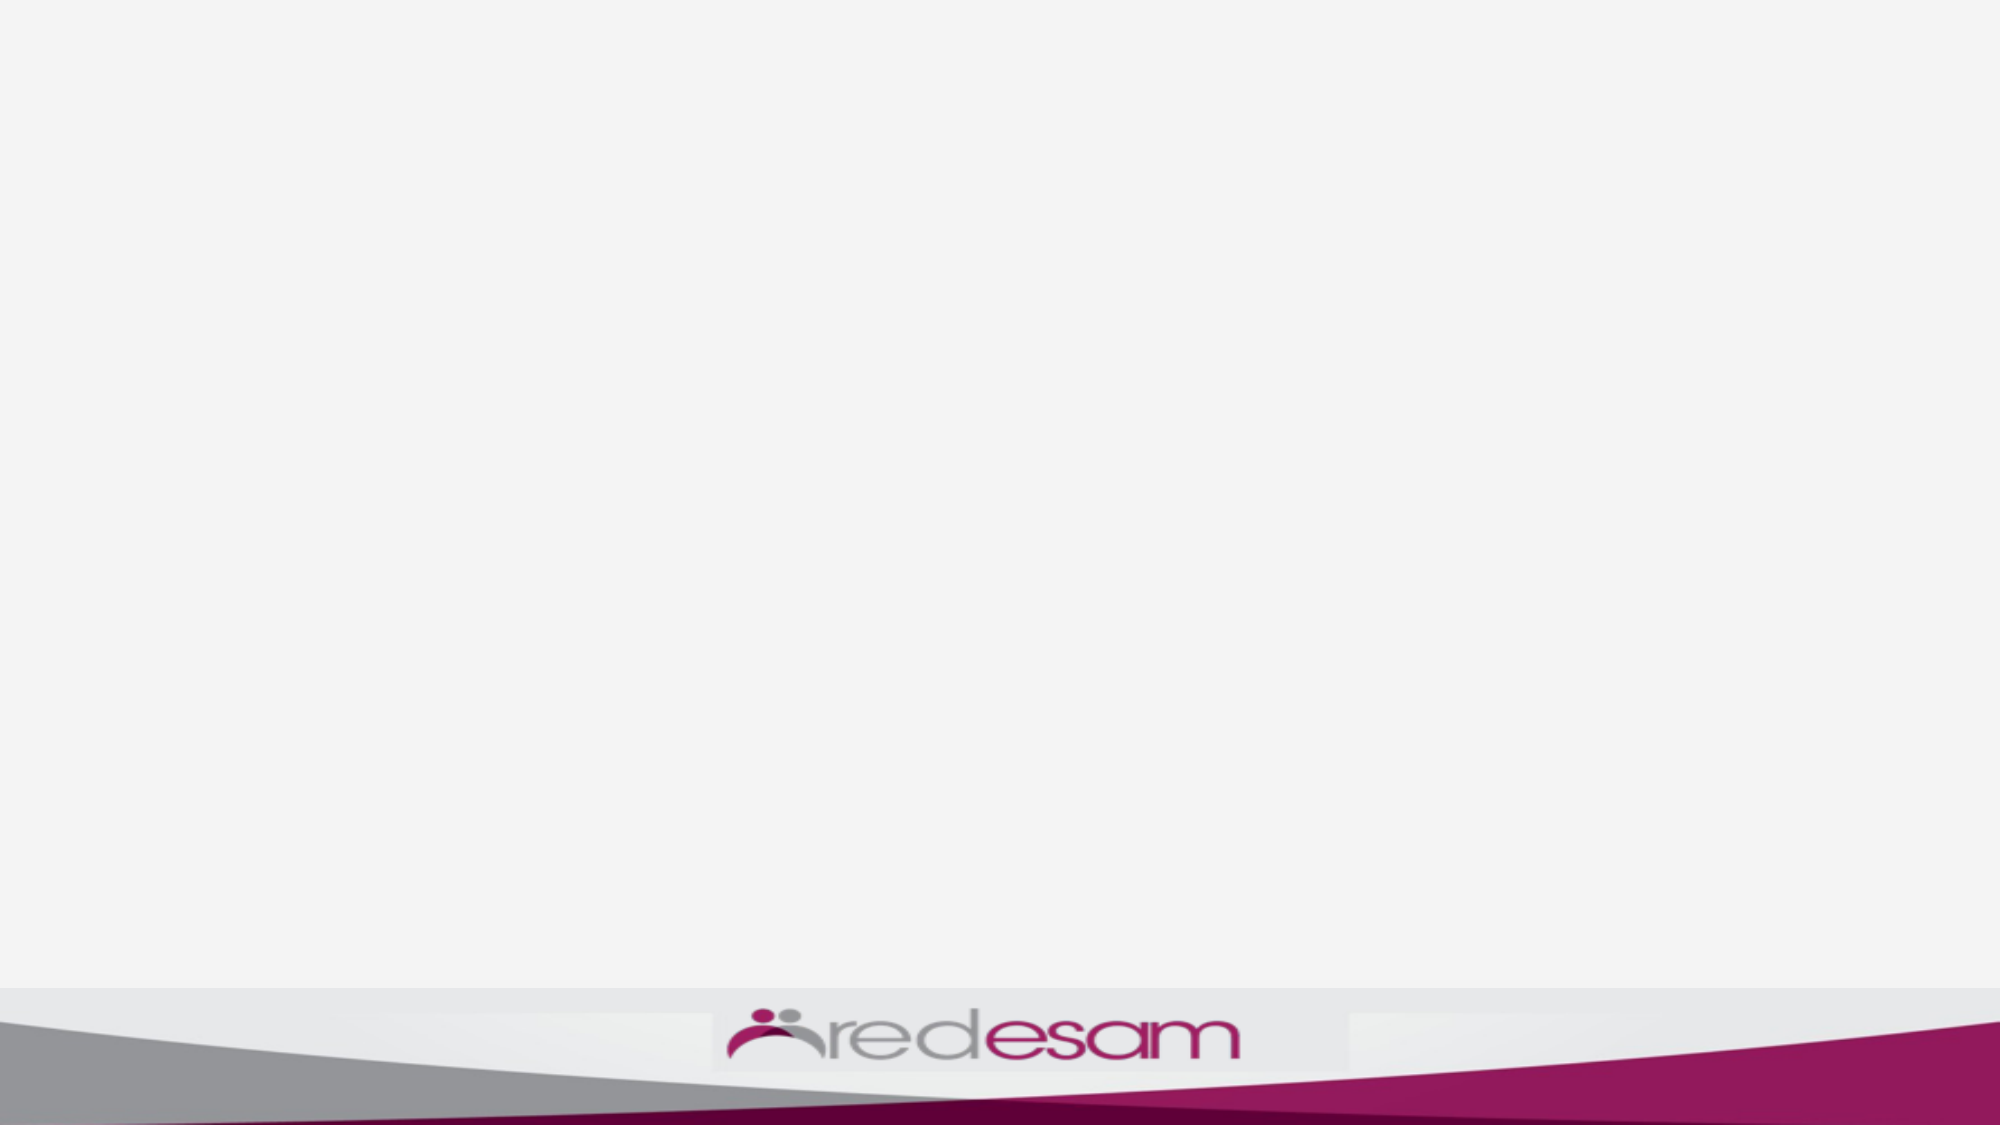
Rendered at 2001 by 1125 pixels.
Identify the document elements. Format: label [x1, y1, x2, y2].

picture [0, 988, 2000, 1125]
